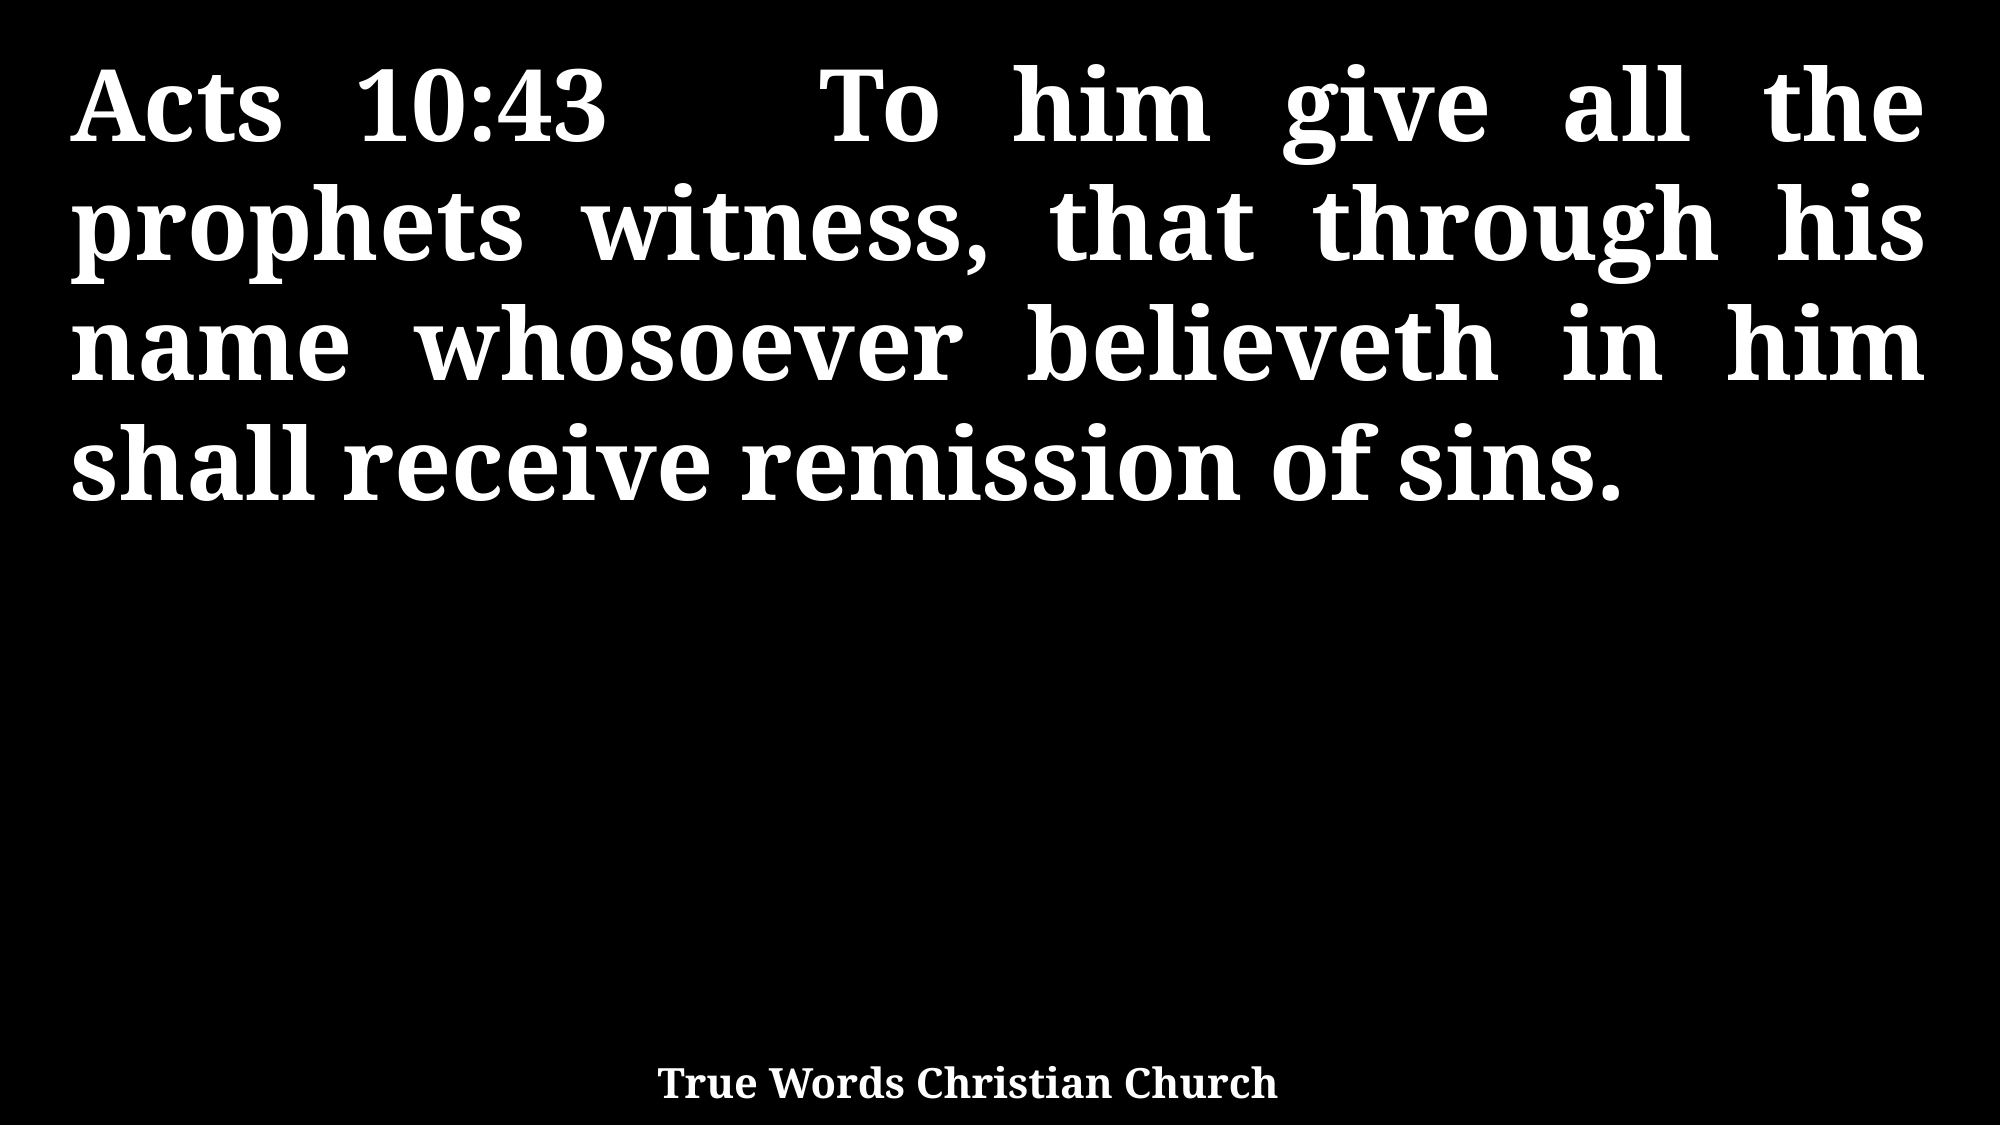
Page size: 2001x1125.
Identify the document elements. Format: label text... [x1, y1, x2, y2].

text_box True Words Christian Church [642, 1049, 1294, 1114]
text_box Acts 10:43 To him give all the prophets witness, that through his name whosoever believeth in him shall receive remission of sins. [55, 33, 1944, 529]
